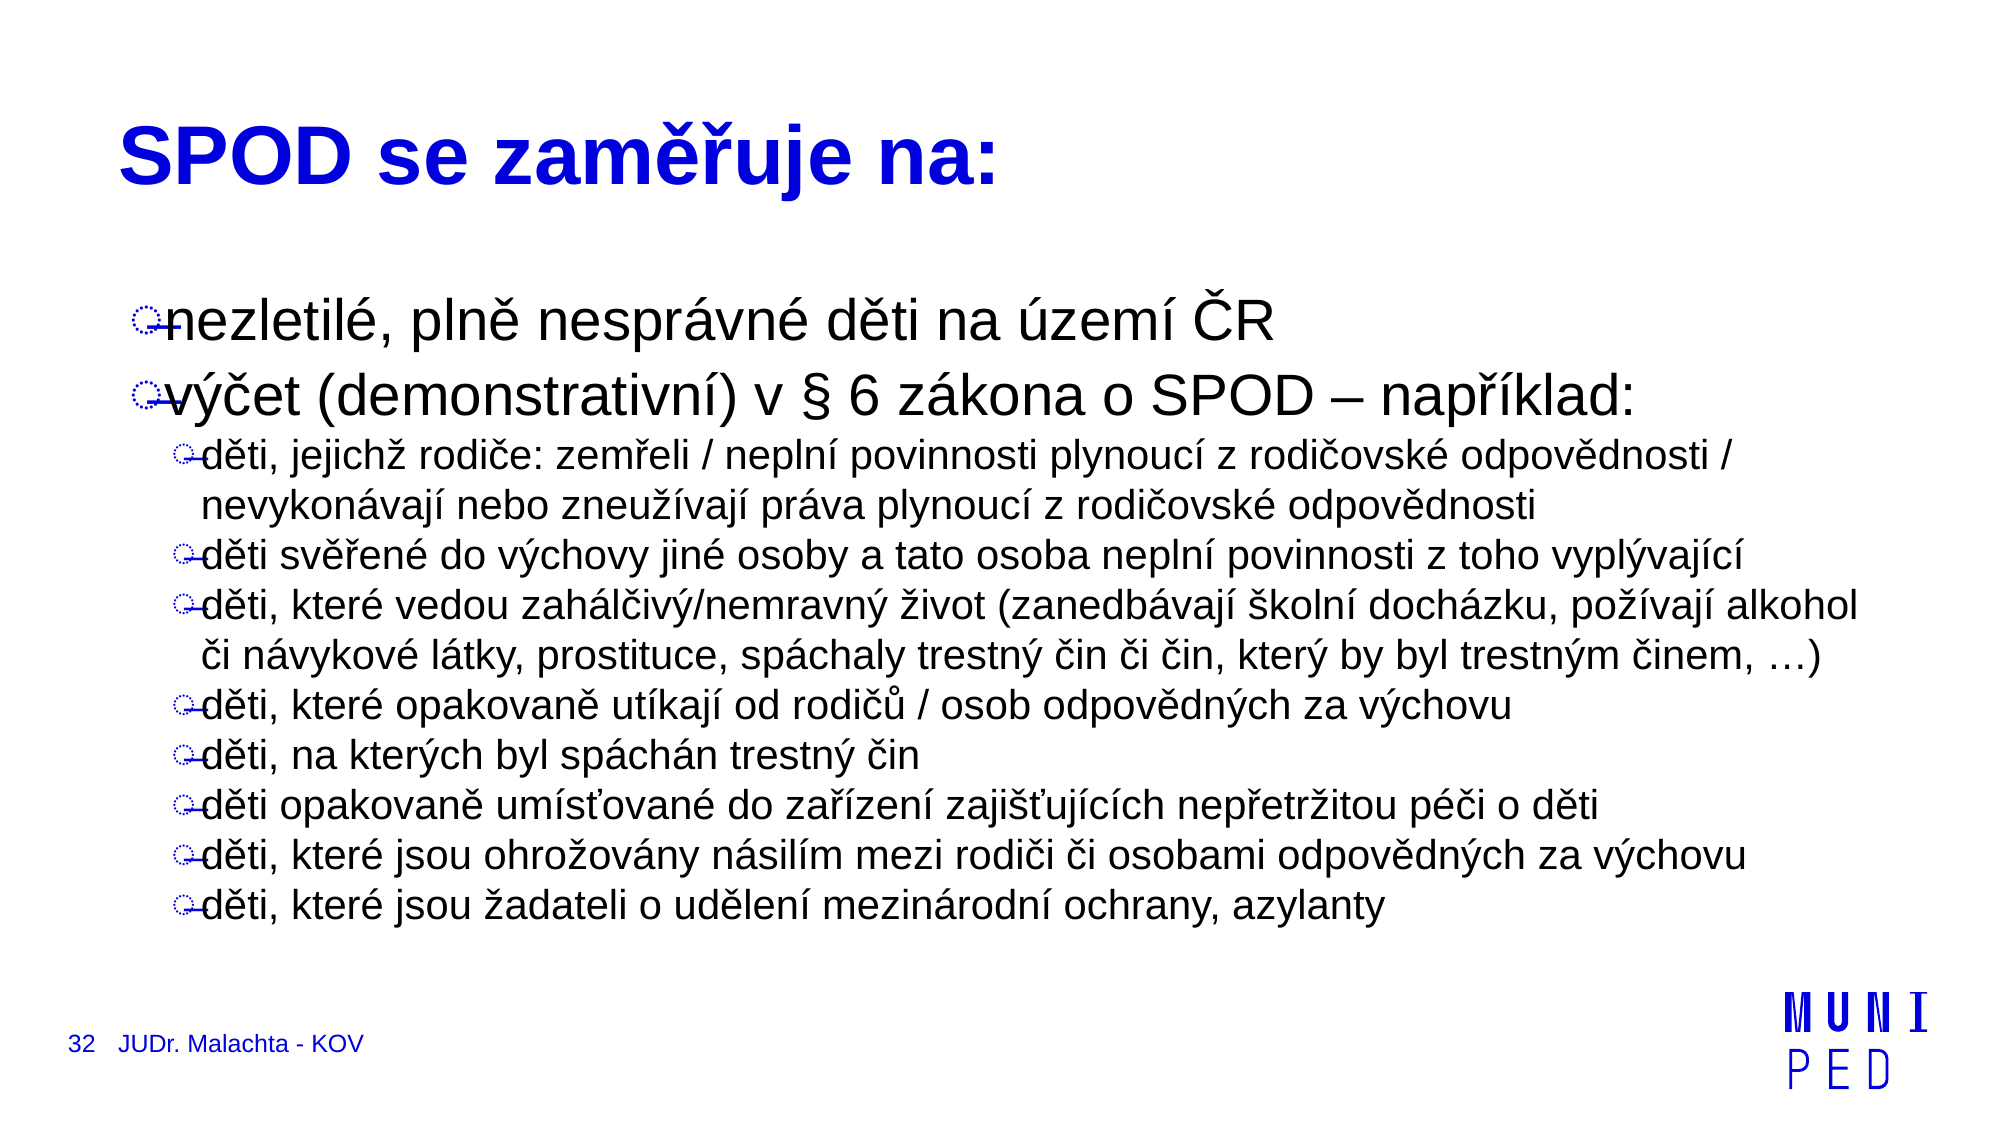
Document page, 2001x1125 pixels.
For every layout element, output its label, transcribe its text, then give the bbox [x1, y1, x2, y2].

title SPOD se zaměřuje na: [118, 118, 1883, 193]
list nezletilé, plně nesprávné děti na území ČR výčet (demonstrativní) v § 6 zákona o SPOD – například: děti, jejichž rodiče: zemřeli / neplní povinnosti plynoucí z rodičovské odpovědnosti / nevykonávají nebo zneužívají práva plynoucí z rodičovské odpovědnosti děti svěřené do výchovy jiné osoby a tato osoba neplní povinnosti z toho vyplývající děti, které vedou zahálčivý/nemravný život (zanedbávají školní docházku, požívají alkohol či návykové látky, prostituce, spáchaly trestný čin či čin, který by byl trestným činem, …) děti, které opakovaně utíkají od rodičů / osob odpovědných za výchovu děti, na kterých byl spáchán trestný čin děti opakovaně umísťované do zařízení zajišťujících nepřetržitou péči o děti děti, které jsou ohrožovány násilím mezi rodiči či osobami odpovědných za výchovu děti, které jsou žadateli o udělení mezinárodní ochrany, azylanty [118, 277, 1883, 957]
slide_number 32 [67, 1021, 110, 1063]
footer JUDr. Malachta - KOV [118, 1021, 1418, 1063]
